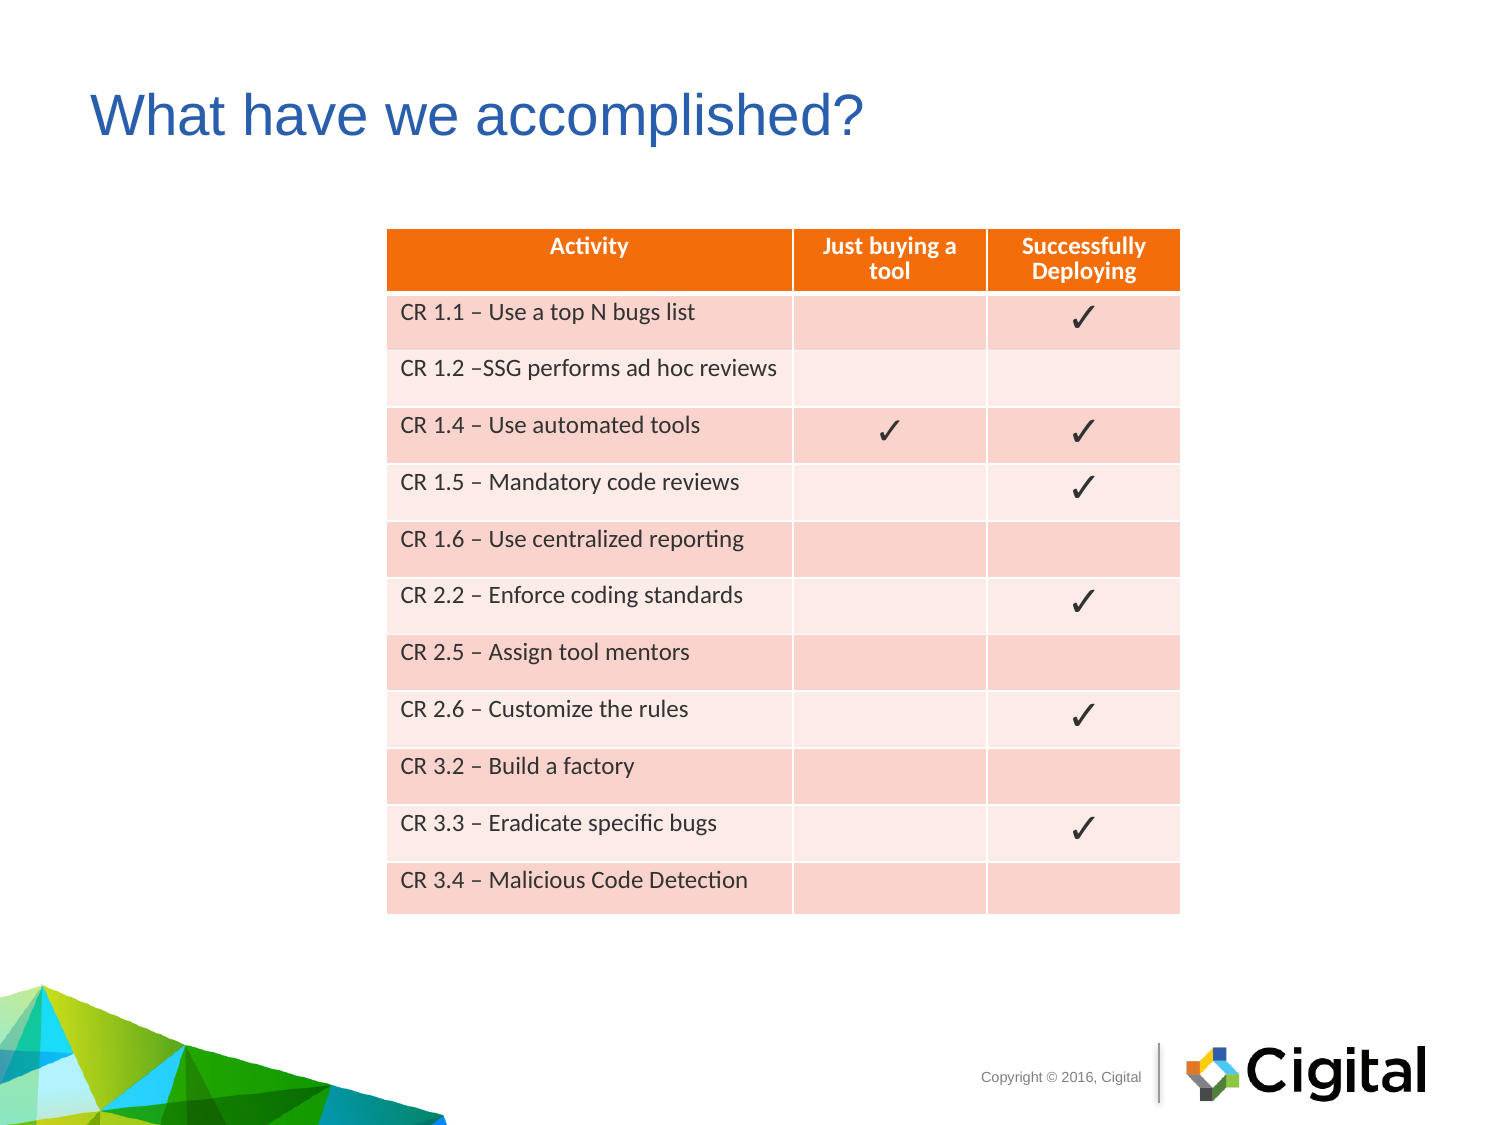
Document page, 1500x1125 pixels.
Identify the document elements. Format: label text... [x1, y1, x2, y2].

table_cell [794, 296, 986, 350]
table_cell CR 1.4 – Use automated tools [387, 408, 792, 463]
picture [0, 972, 461, 1125]
table_cell ✓ [794, 408, 986, 463]
table_cell CR 2.2 – Enforce coding standards [387, 579, 792, 634]
table_cell CR 1.5 – Mandatory code reviews [387, 465, 792, 520]
table_header Activity [387, 229, 792, 291]
table_cell CR 1.1 – Use a top N bugs list [387, 296, 792, 350]
table_cell [794, 351, 986, 406]
table_cell ✓ [988, 806, 1180, 861]
table_cell CR 2.5 – Assign tool mentors [387, 635, 792, 690]
table_cell CR 1.2 –SSG performs ad hoc reviews [387, 351, 792, 406]
table_header Just buying a tool [794, 229, 986, 291]
table_cell [988, 749, 1180, 804]
table_cell [794, 692, 986, 747]
table_cell [794, 749, 986, 804]
table_cell ✓ [988, 465, 1180, 520]
table_cell [794, 863, 986, 914]
table_cell [794, 465, 986, 520]
table_cell [794, 579, 986, 634]
table_header Successfully Deploying [988, 229, 1180, 291]
table_cell ✓ [988, 579, 1180, 634]
table_cell [988, 522, 1180, 577]
title What have we accomplished? [75, 45, 1425, 180]
table_cell [988, 863, 1180, 914]
table_cell CR 3.2 – Build a factory [387, 749, 792, 804]
table_cell [988, 351, 1180, 406]
table_cell CR 3.4 – Malicious Code Detection [387, 863, 792, 914]
table_cell ✓ [988, 408, 1180, 463]
table_cell CR 1.6 – Use centralized reporting [387, 522, 792, 577]
table_cell [988, 635, 1180, 690]
table_cell ✓ [988, 296, 1180, 350]
table_cell CR 3.3 – Eradicate specific bugs [387, 806, 792, 861]
table_cell [794, 522, 986, 577]
table_cell ✓ [988, 692, 1180, 747]
table_cell CR 2.6 – Customize the rules [387, 692, 792, 747]
table_cell [794, 806, 986, 861]
table_cell [794, 635, 986, 690]
